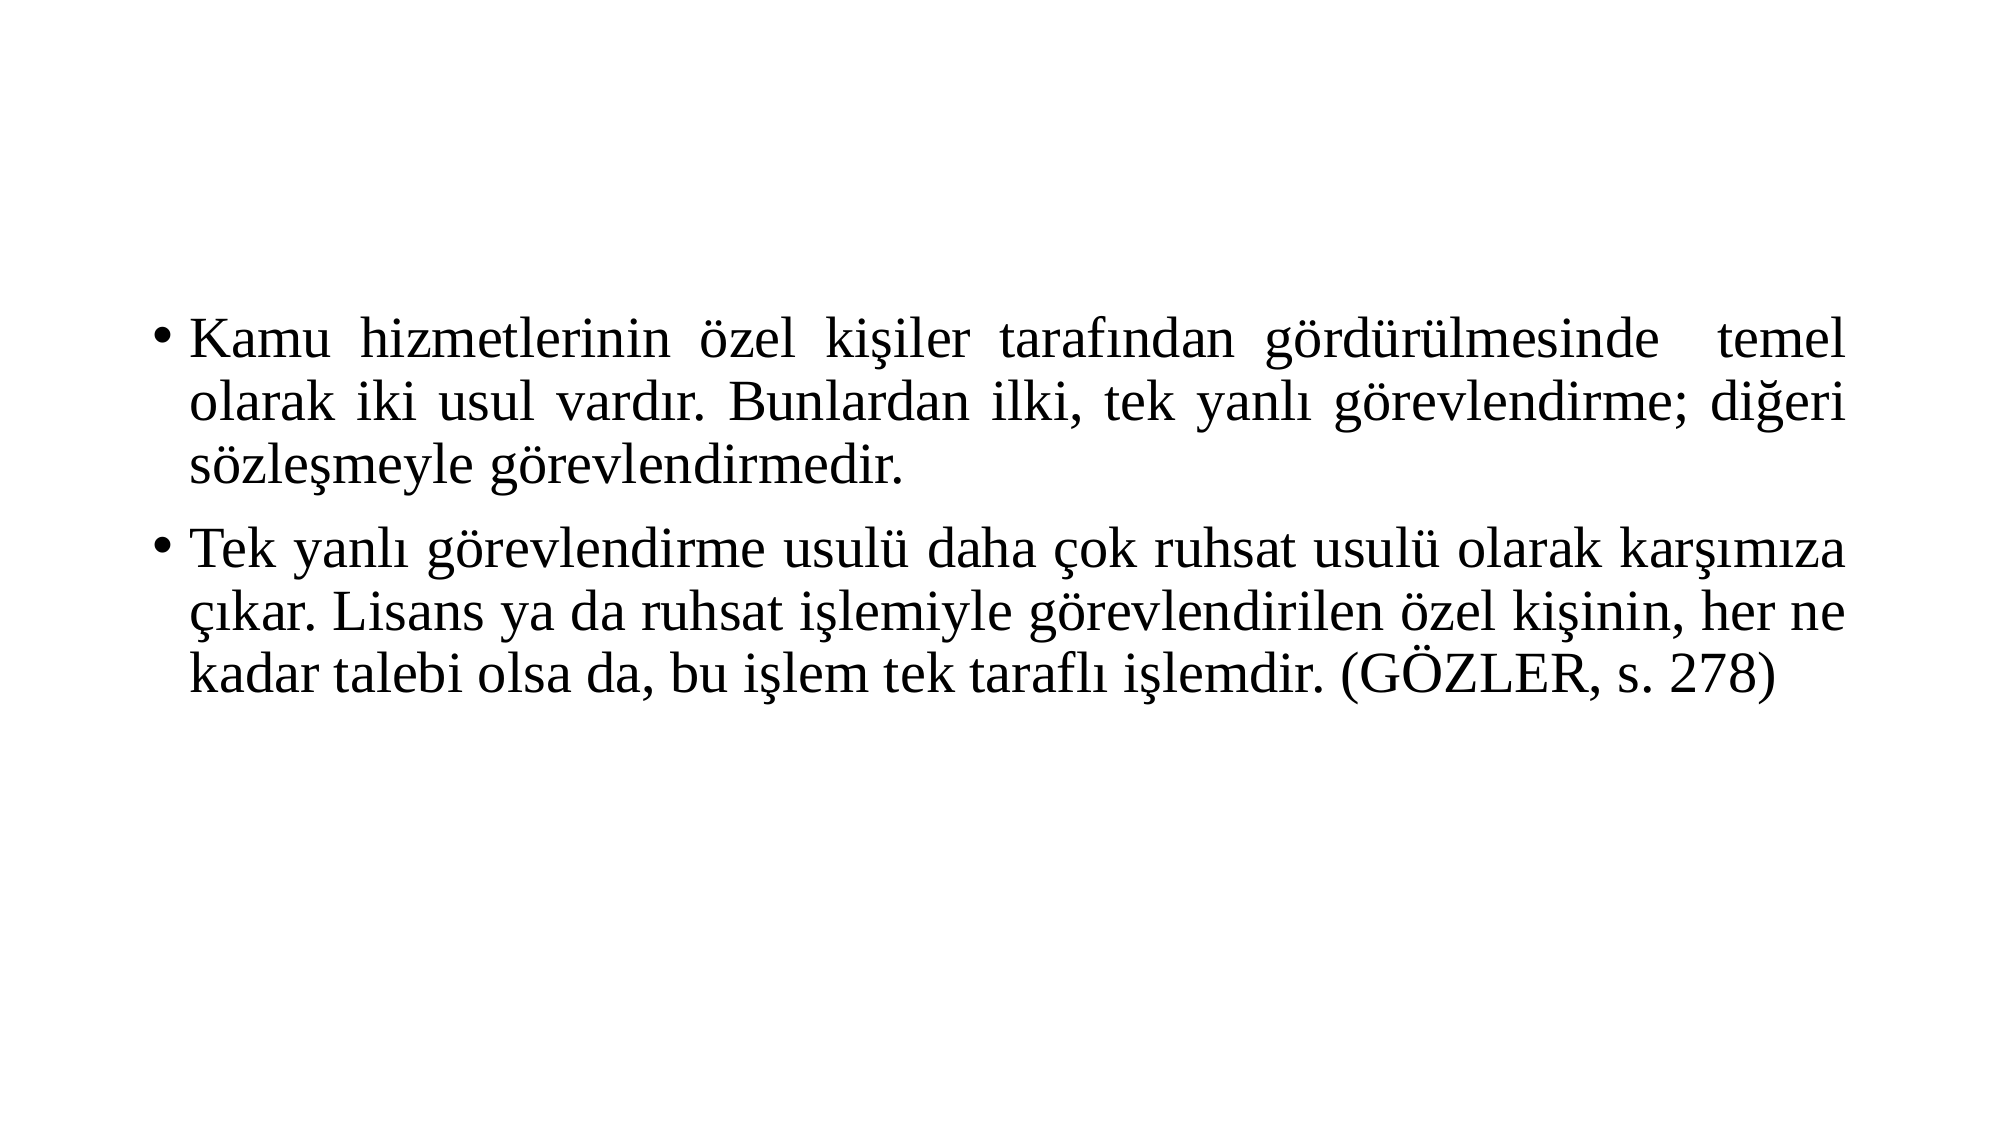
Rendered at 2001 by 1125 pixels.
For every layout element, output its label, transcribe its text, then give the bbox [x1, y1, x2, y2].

list Kamu hizmetlerinin özel kişiler tarafından gördürülmesinde temel olarak iki usul vardır. Bunlardan ilki, tek yanlı görevlendirme; diğeri sözleşmeyle görevlendirmedir. Tek yanlı görevlendirme usulü daha çok ruhsat usulü olarak karşımıza çıkar. Lisans ya da ruhsat işlemiyle görevlendirilen özel kişinin, her ne kadar talebi olsa da, bu işlem tek taraflı işlemdir. (GÖZLER, s. 278) [137, 299, 1863, 1014]
